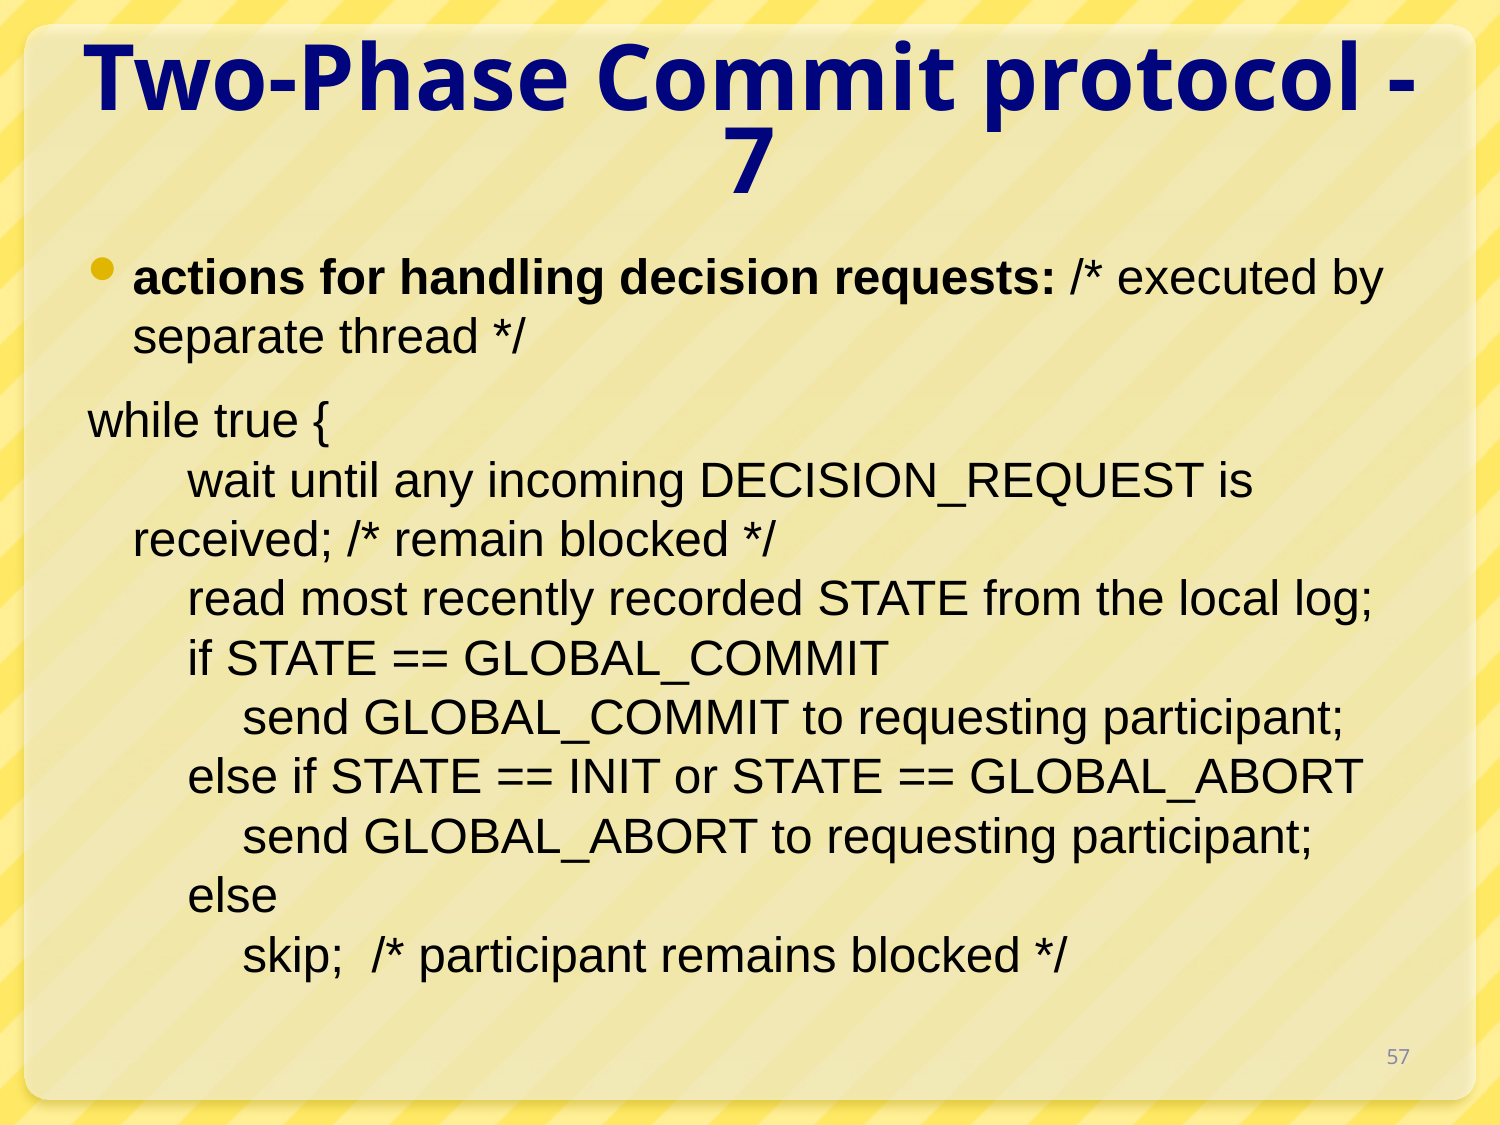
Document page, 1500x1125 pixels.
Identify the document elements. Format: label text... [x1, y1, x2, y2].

slide_number 57 [1074, 1019, 1425, 1080]
list actions for handling decision requests: /* executed by separate thread */ while true { wait until any incoming DECISION_REQUEST is received; /* remain blocked */ read most recently recorded STATE from the local log; if STATE == GLOBAL_COMMIT send GLOBAL_COMMIT to requesting participant; else if STATE == INIT or STATE == GLOBAL_ABORT send GLOBAL_ABORT to requesting participant; else skip; /* participant remains blocked */ [50, 237, 1450, 1005]
list T: balance = b.getbalance() b.setbalance(balance*1.1) a.withdrawn(balance/10) [0, 0, 1500, 1125]
title Two-Phase Commit protocol - 7 [50, 37, 1450, 213]
